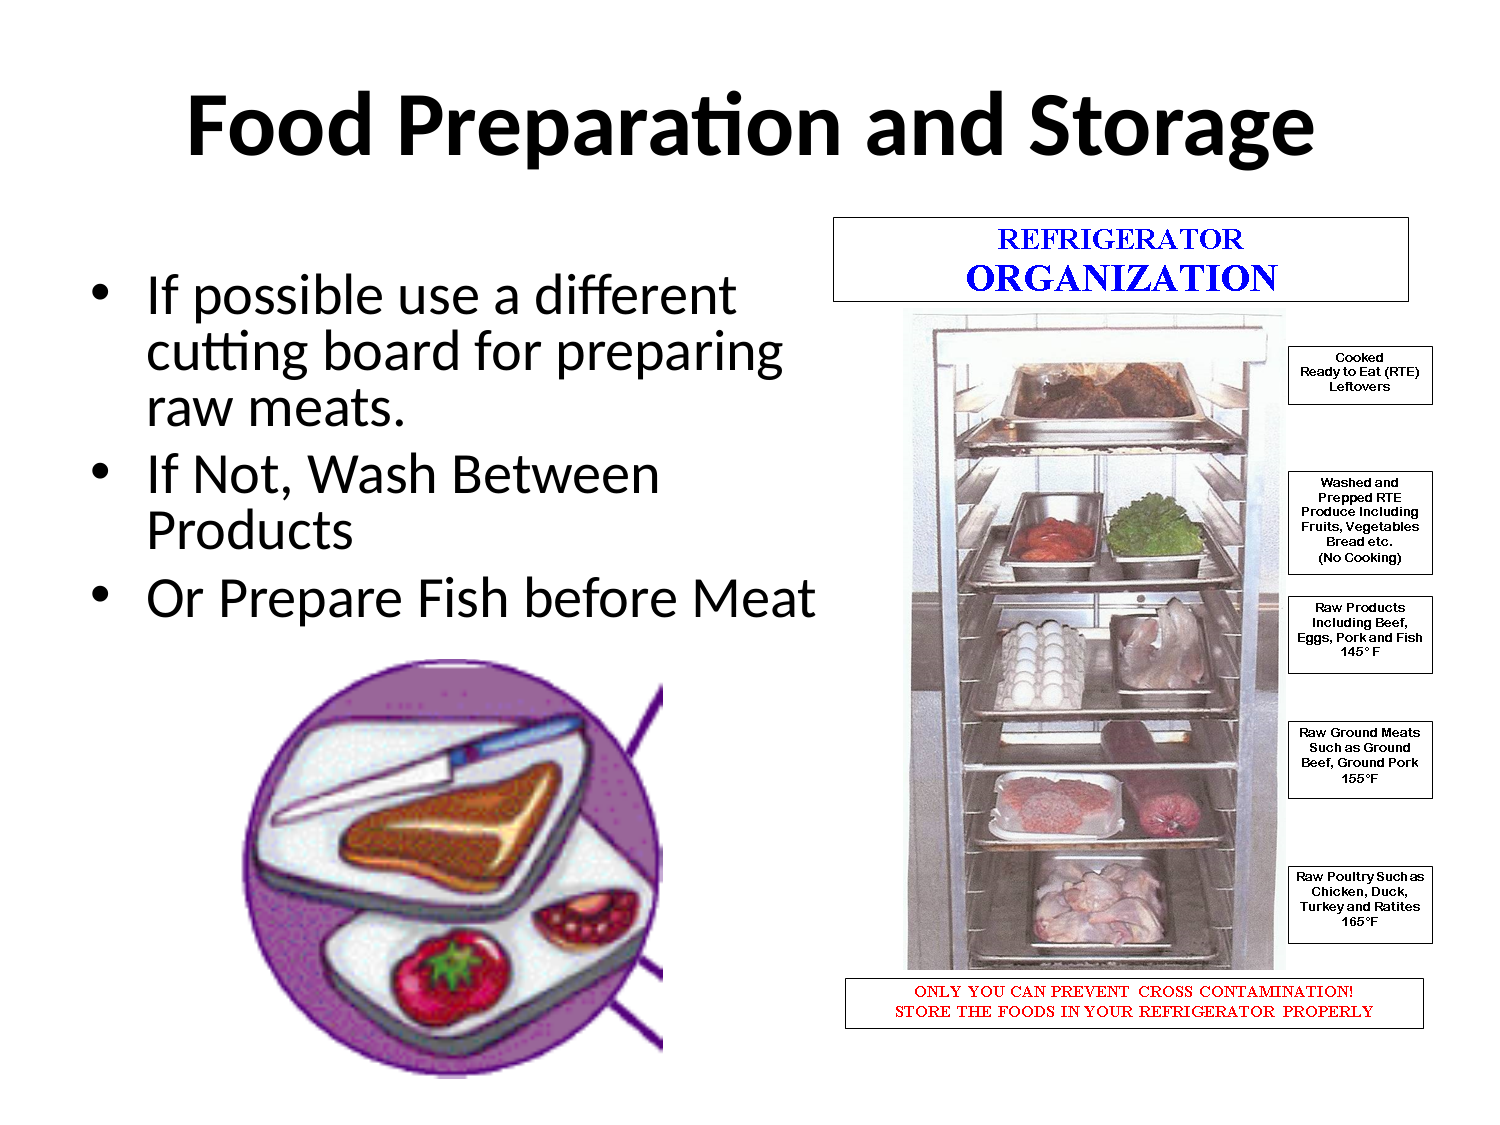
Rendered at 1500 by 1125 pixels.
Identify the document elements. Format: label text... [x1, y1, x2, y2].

title Food Preparation and Storage [77, 24, 1428, 213]
picture [237, 659, 663, 1079]
picture [824, 212, 1437, 1038]
list If possible use a different cutting board for preparing raw meats. If Not, Wash Between Products Or Prepare Fish before Meat [75, 262, 819, 650]
